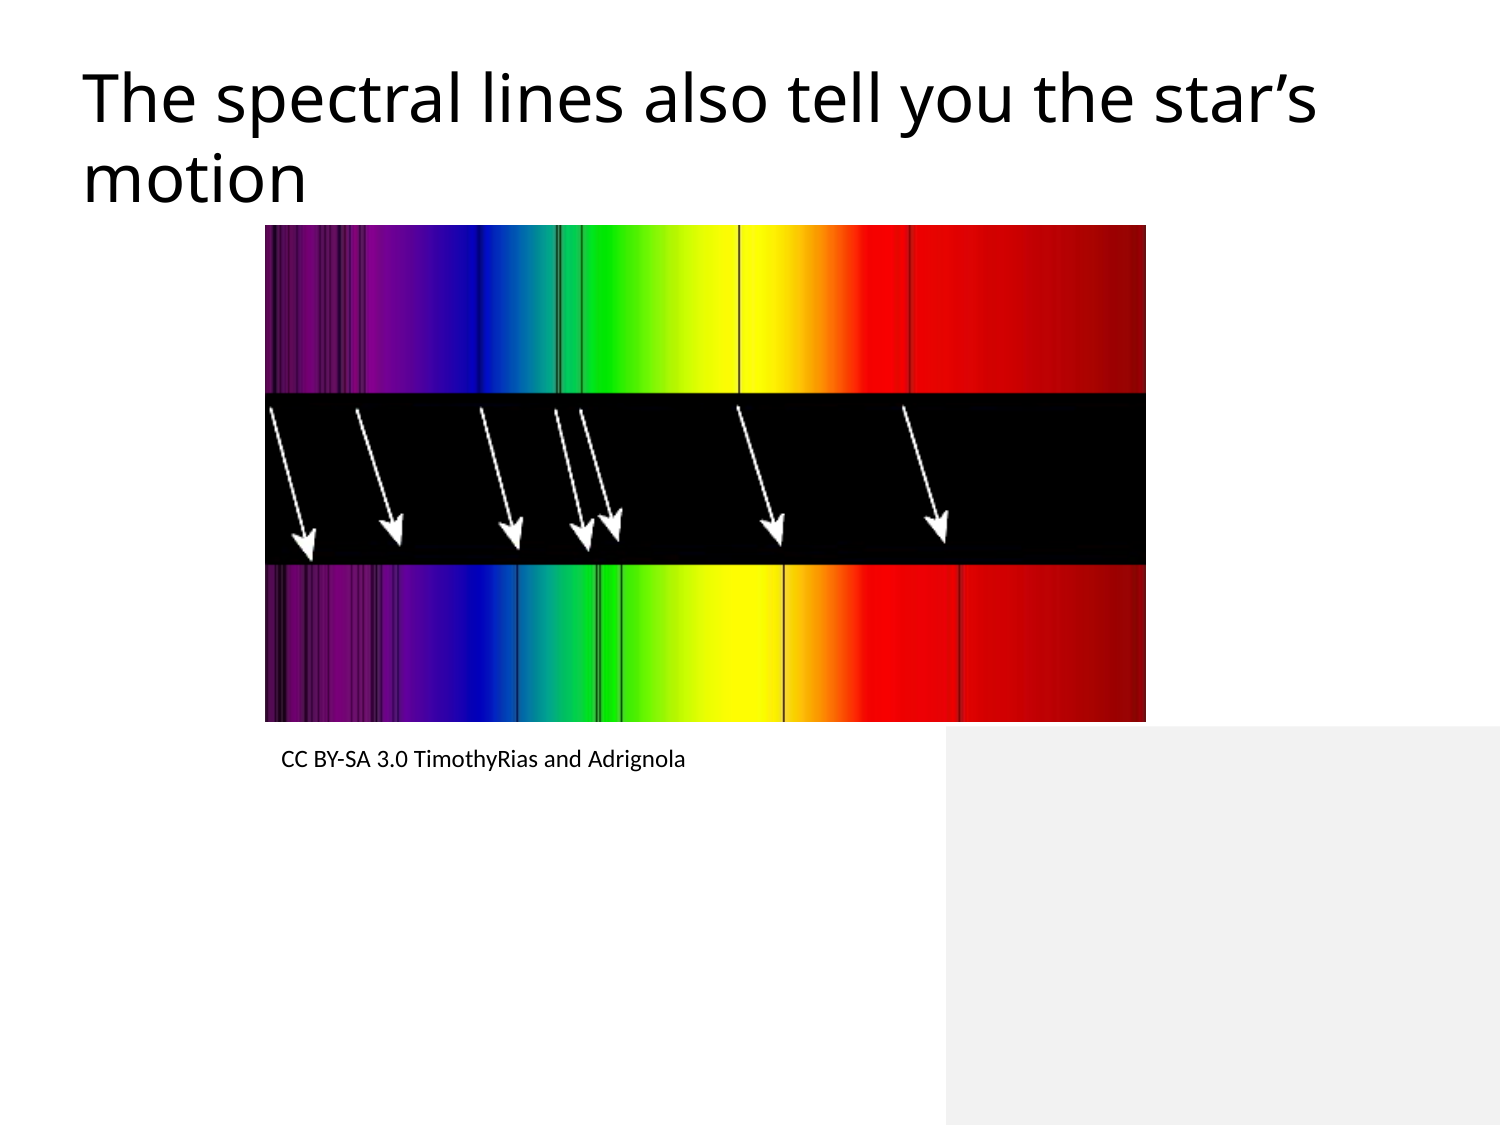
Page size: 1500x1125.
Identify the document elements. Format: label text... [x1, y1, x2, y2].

text_box CC BY-SA 3.0 TimothyRias and Adrignola [266, 735, 702, 780]
picture [265, 225, 1146, 722]
text_box The spectral lines also tell you the star’s motion [68, 48, 1381, 224]
